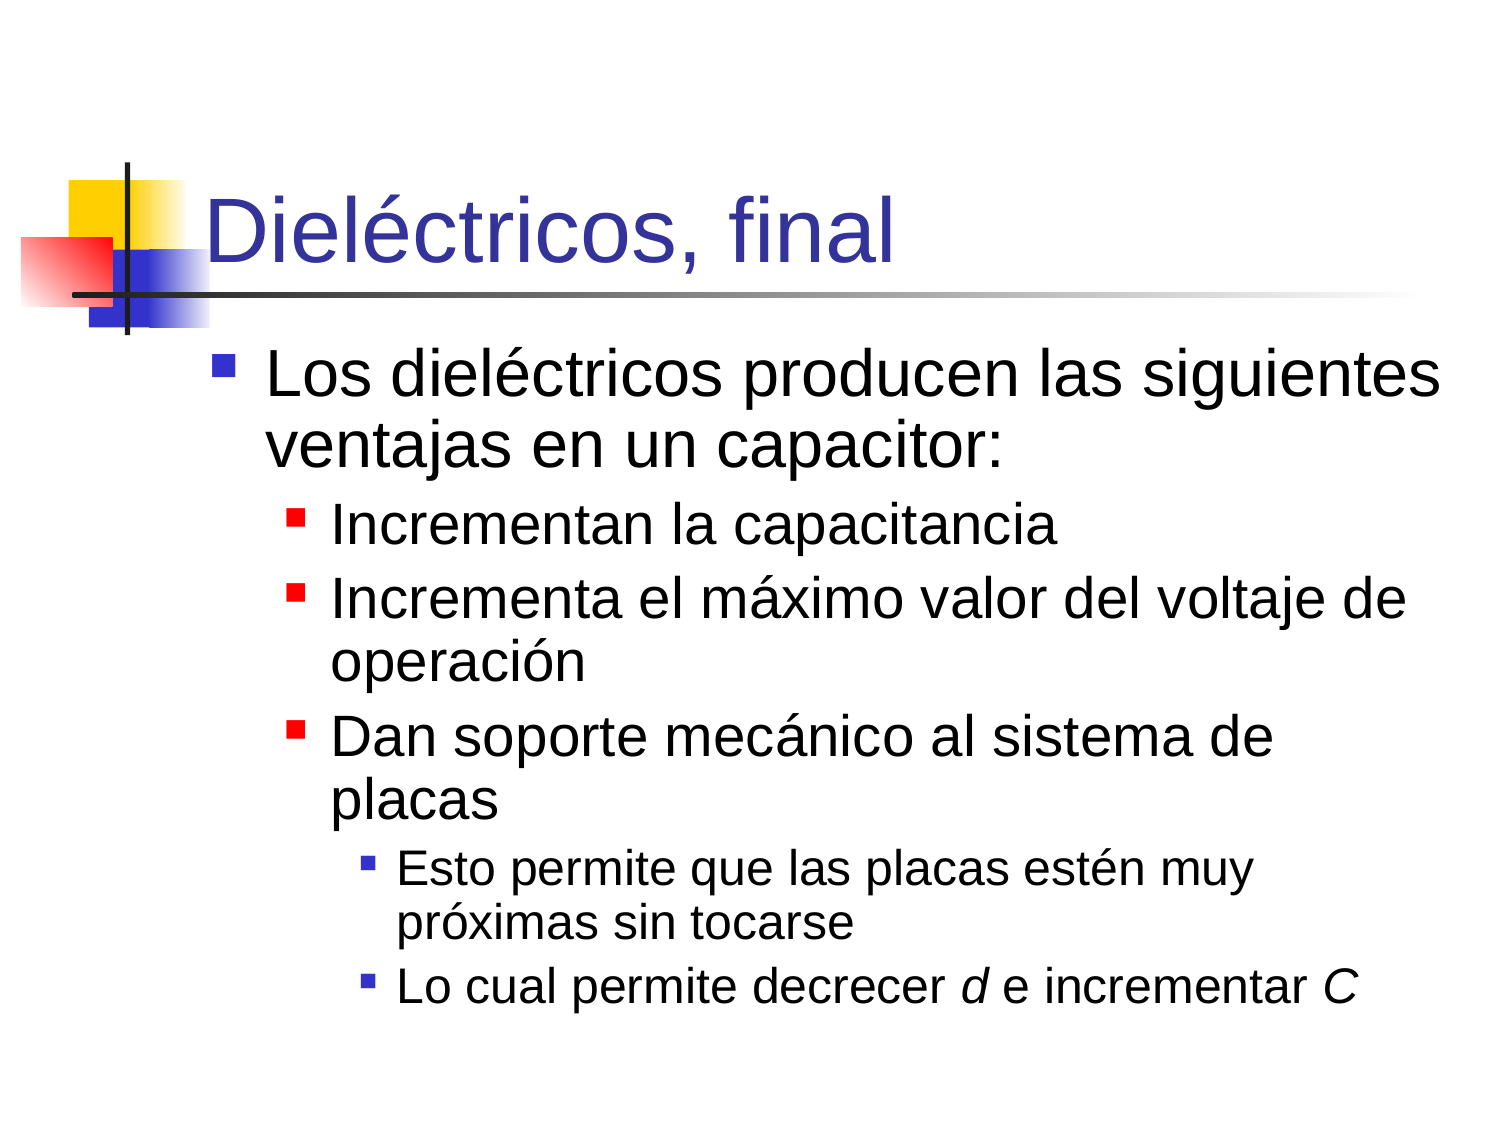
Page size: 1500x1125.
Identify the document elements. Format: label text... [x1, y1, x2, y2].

list Los dieléctricos producen las siguientes ventajas en un capacitor: Incrementan la capacitancia Incrementa el máximo valor del voltaje de operación Dan soporte mecánico al sistema de placas Esto permite que las placas estén muy próximas sin tocarse Lo cual permite decrecer d e incrementar C [193, 331, 1469, 1006]
title Dieléctricos, final [188, 101, 1468, 289]
